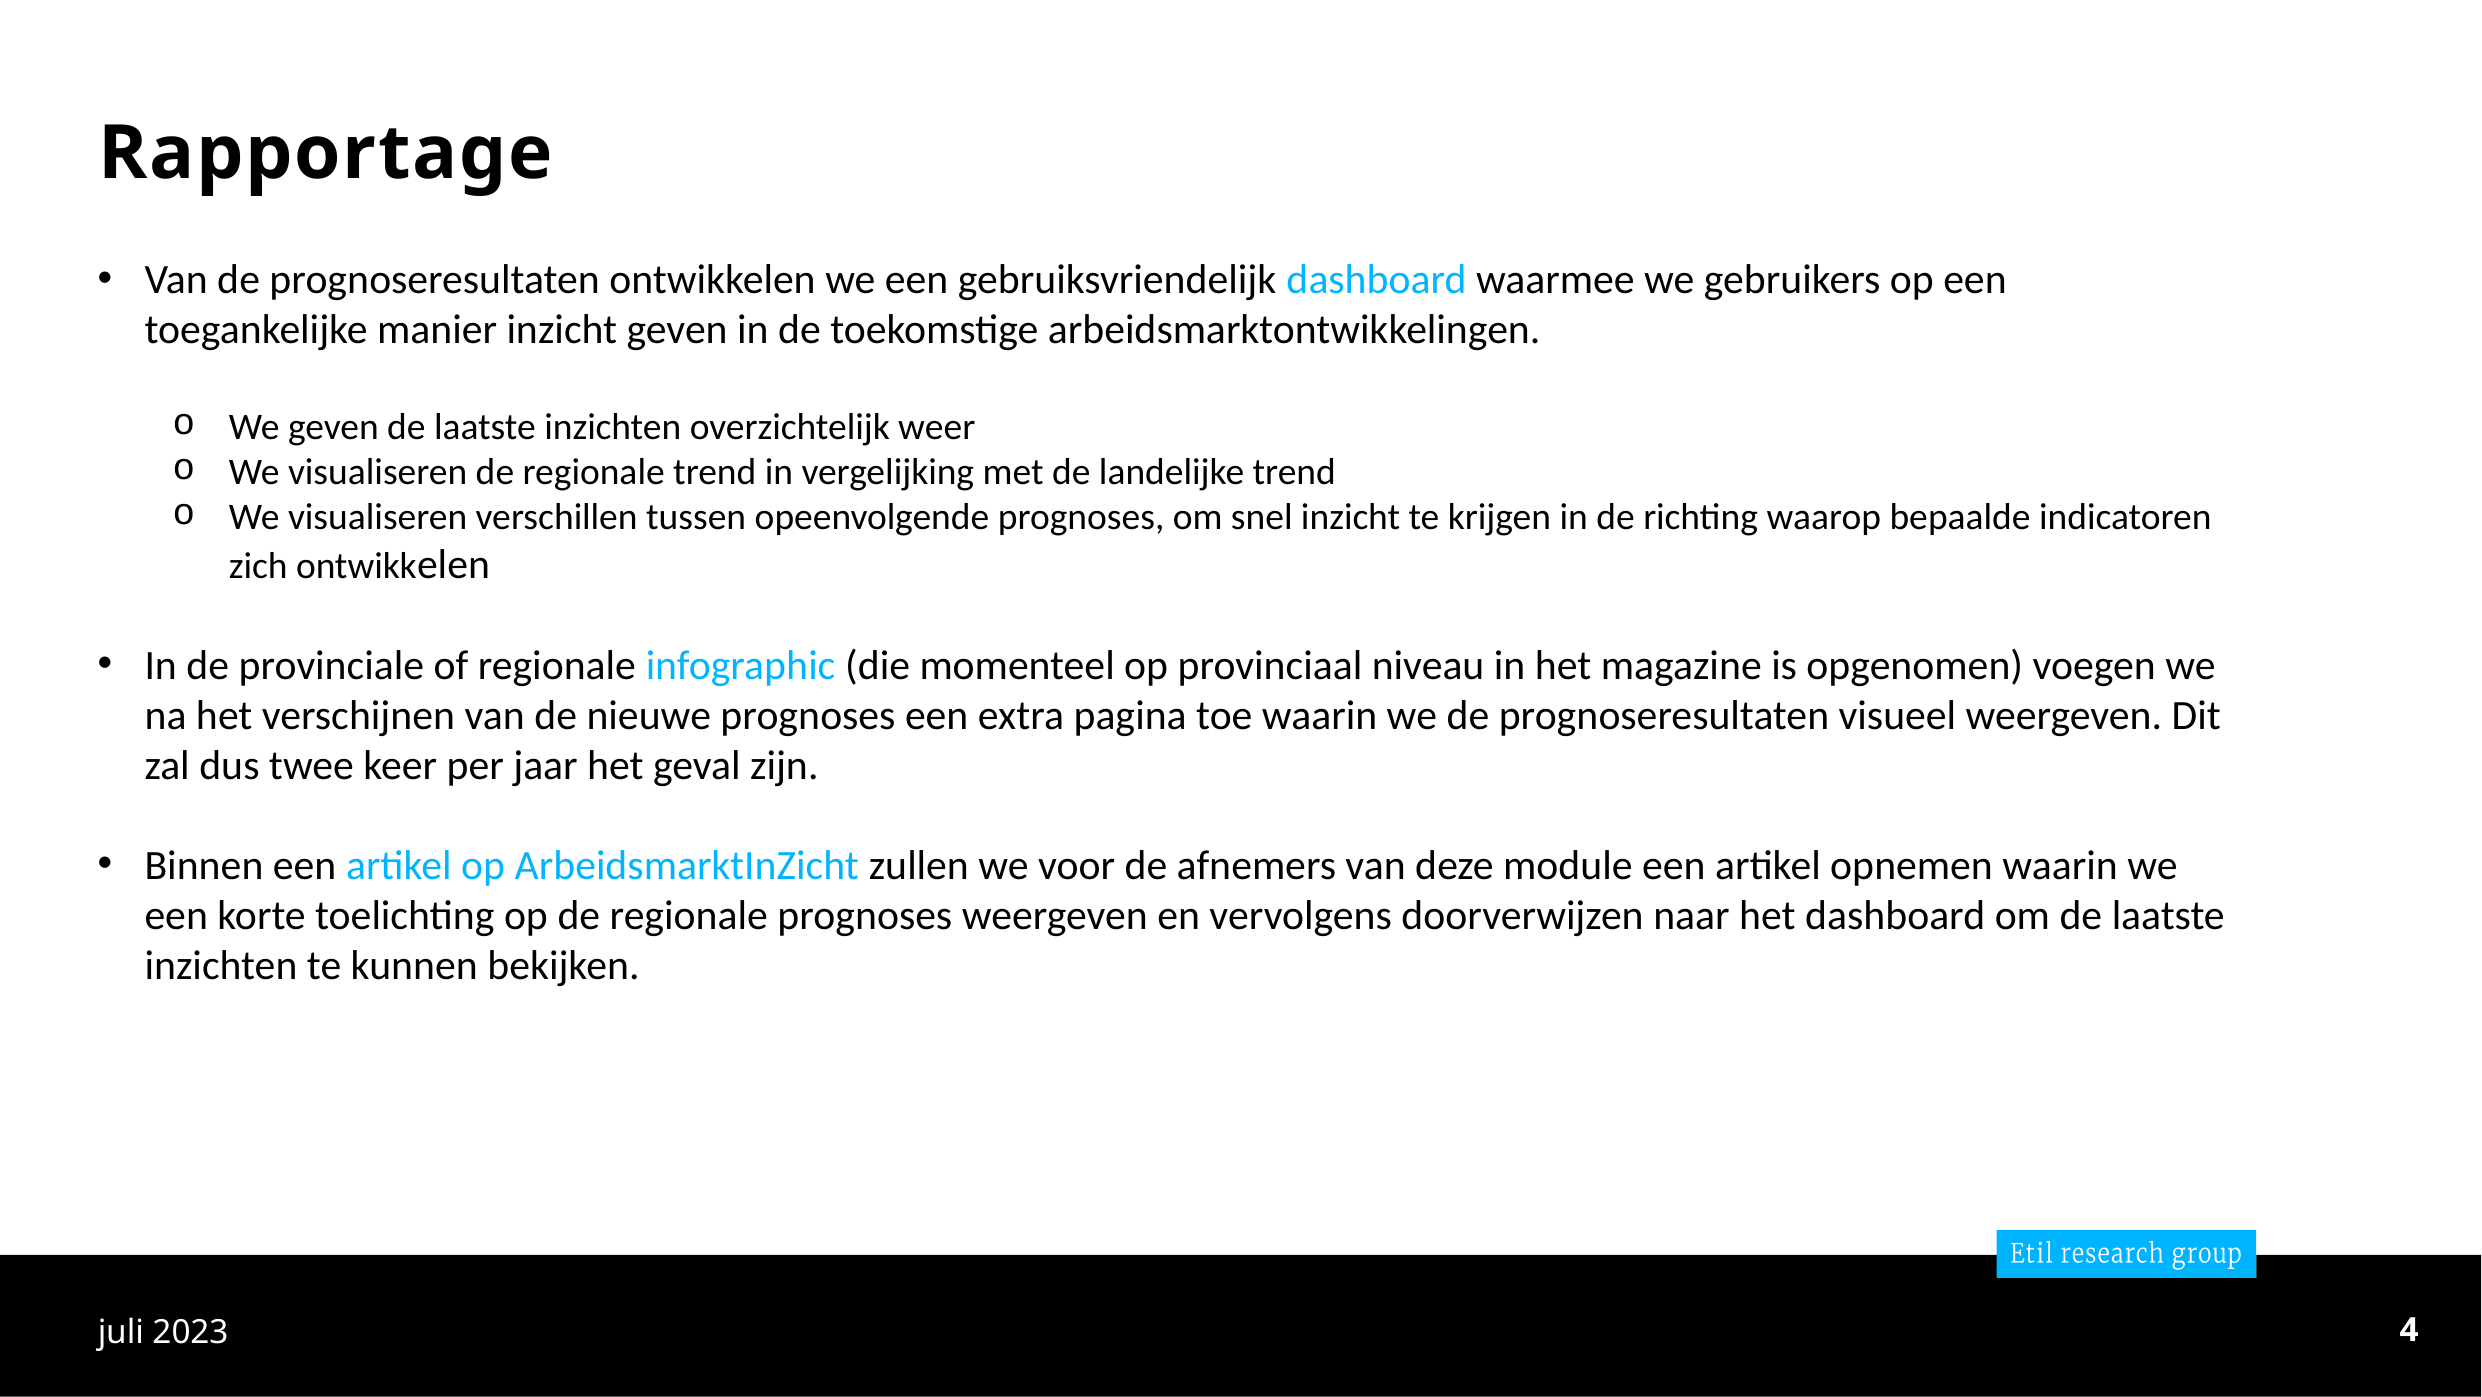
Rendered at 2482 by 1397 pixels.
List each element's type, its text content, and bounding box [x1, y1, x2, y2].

text_box Van de prognoseresultaten ontwikkelen we een gebruiksvriendelijk dashboard waarmee we gebruikers op een toegankelijke manier inzicht geven in de toekomstige arbeidsmarktontwikkelingen. We geven de laatste inzichten overzichtelijk weer We visualiseren de regionale trend in vergelijking met de landelijke trend We visualiseren verschillen tussen opeenvolgende prognoses, om snel inzicht te krijgen in de richting waarop bepaalde indicatoren zich ontwikkelen In de provinciale of regionale infographic (die momenteel op provinciaal niveau in het magazine is opgenomen) voegen we na het verschijnen van de nieuwe prognoses een extra pagina toe waarin we de prognoseresultaten visueel weergeven. Dit zal dus twee keer per jaar het geval zijn. Binnen een artikel op ArbeidsmarktInZicht zullen we voor de afnemers van deze module een artikel opnemen waarin we een korte toelichting op de regionale prognoses weergeven en vervolgens doorverwijzen naar het dashboard om de laatste inzichten te kunnen bekijken. [82, 244, 2245, 1075]
picture [2189, 1248, 2193, 1262]
slide_number juli 2023 [82, 1289, 303, 1372]
picture [2099, 1250, 2108, 1258]
picture [2127, 1248, 2131, 1262]
picture [2013, 1243, 2021, 1262]
picture [2063, 1248, 2067, 1262]
title Rapportage [83, 84, 1997, 203]
slide_number 4 [2288, 1289, 2434, 1372]
